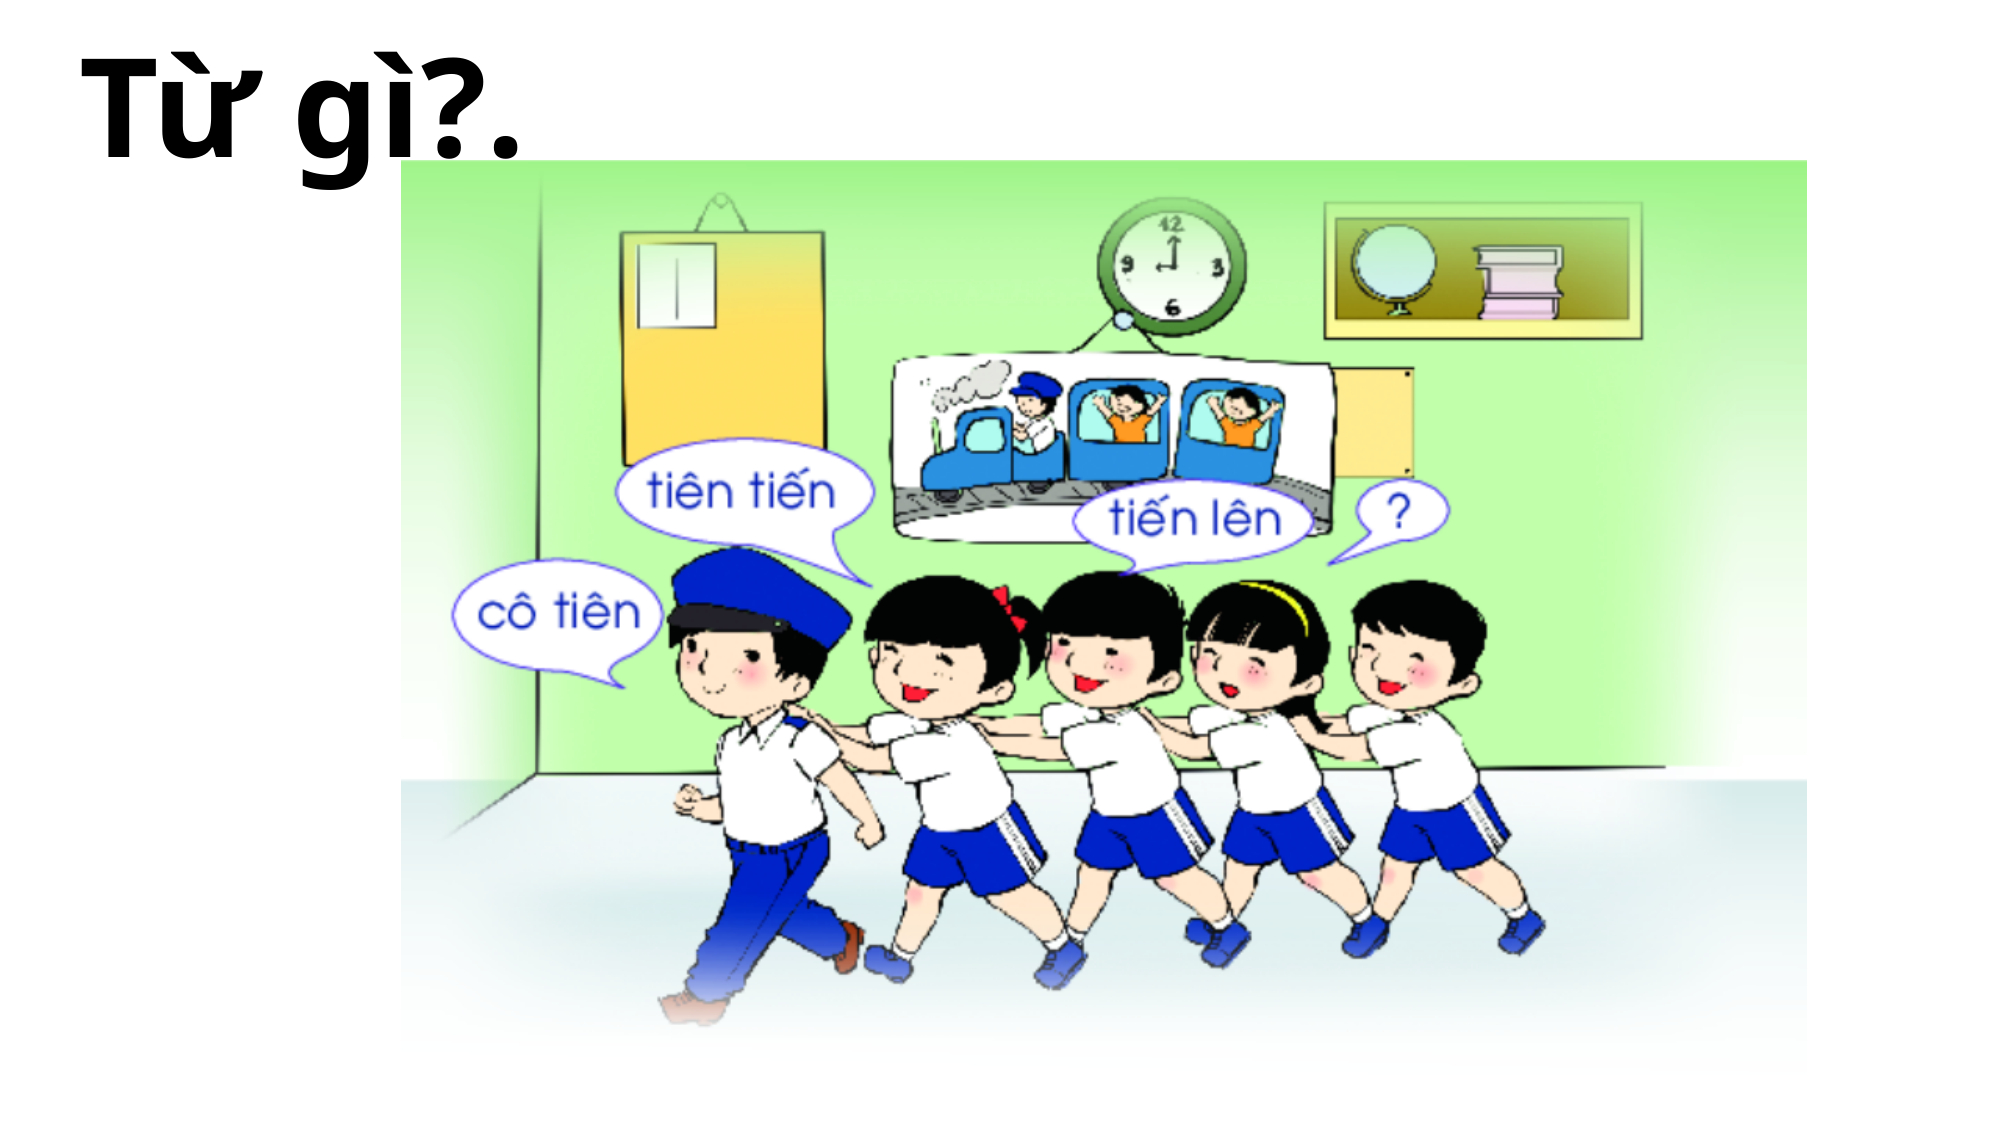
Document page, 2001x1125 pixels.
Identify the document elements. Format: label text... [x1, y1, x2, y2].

text_box Từ gì?. [64, 12, 1709, 193]
picture [401, 160, 1807, 1075]
